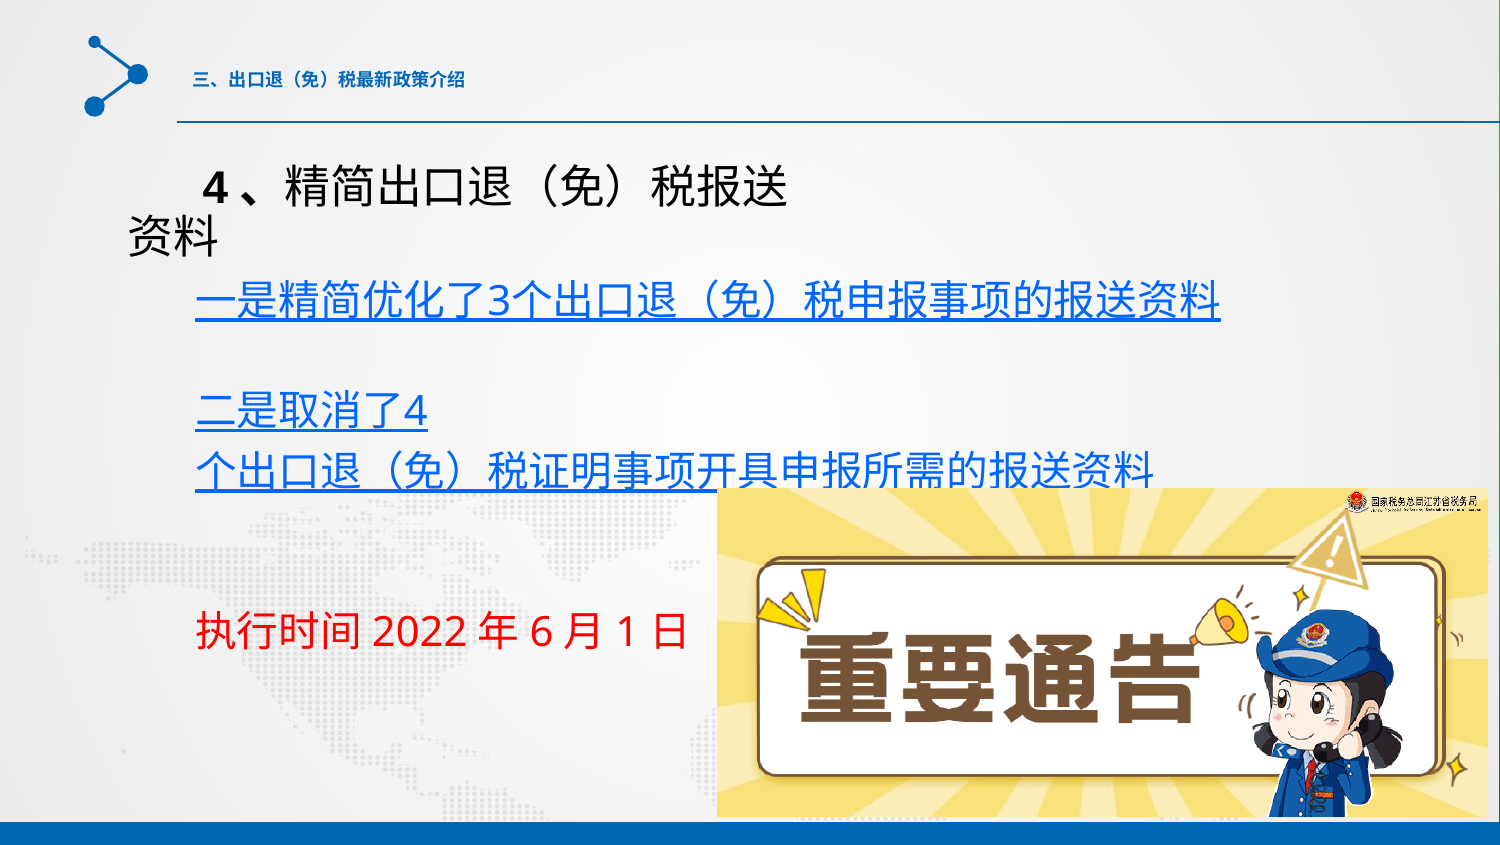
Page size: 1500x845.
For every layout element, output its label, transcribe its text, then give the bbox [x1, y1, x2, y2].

title 三、出口退（免）税最新政策介绍 [177, 43, 1500, 138]
text_box 一是精简优化了3个出口退（免）税申报事项的报送资料 二是取消了4个出口退（免）税证明事项开具申报所需的报送资料 执行时间2022年6月1日 [180, 266, 1262, 713]
picture [0, 0, 1499, 822]
text_box 4、精简出口退（免）税报送资料 [112, 154, 820, 333]
